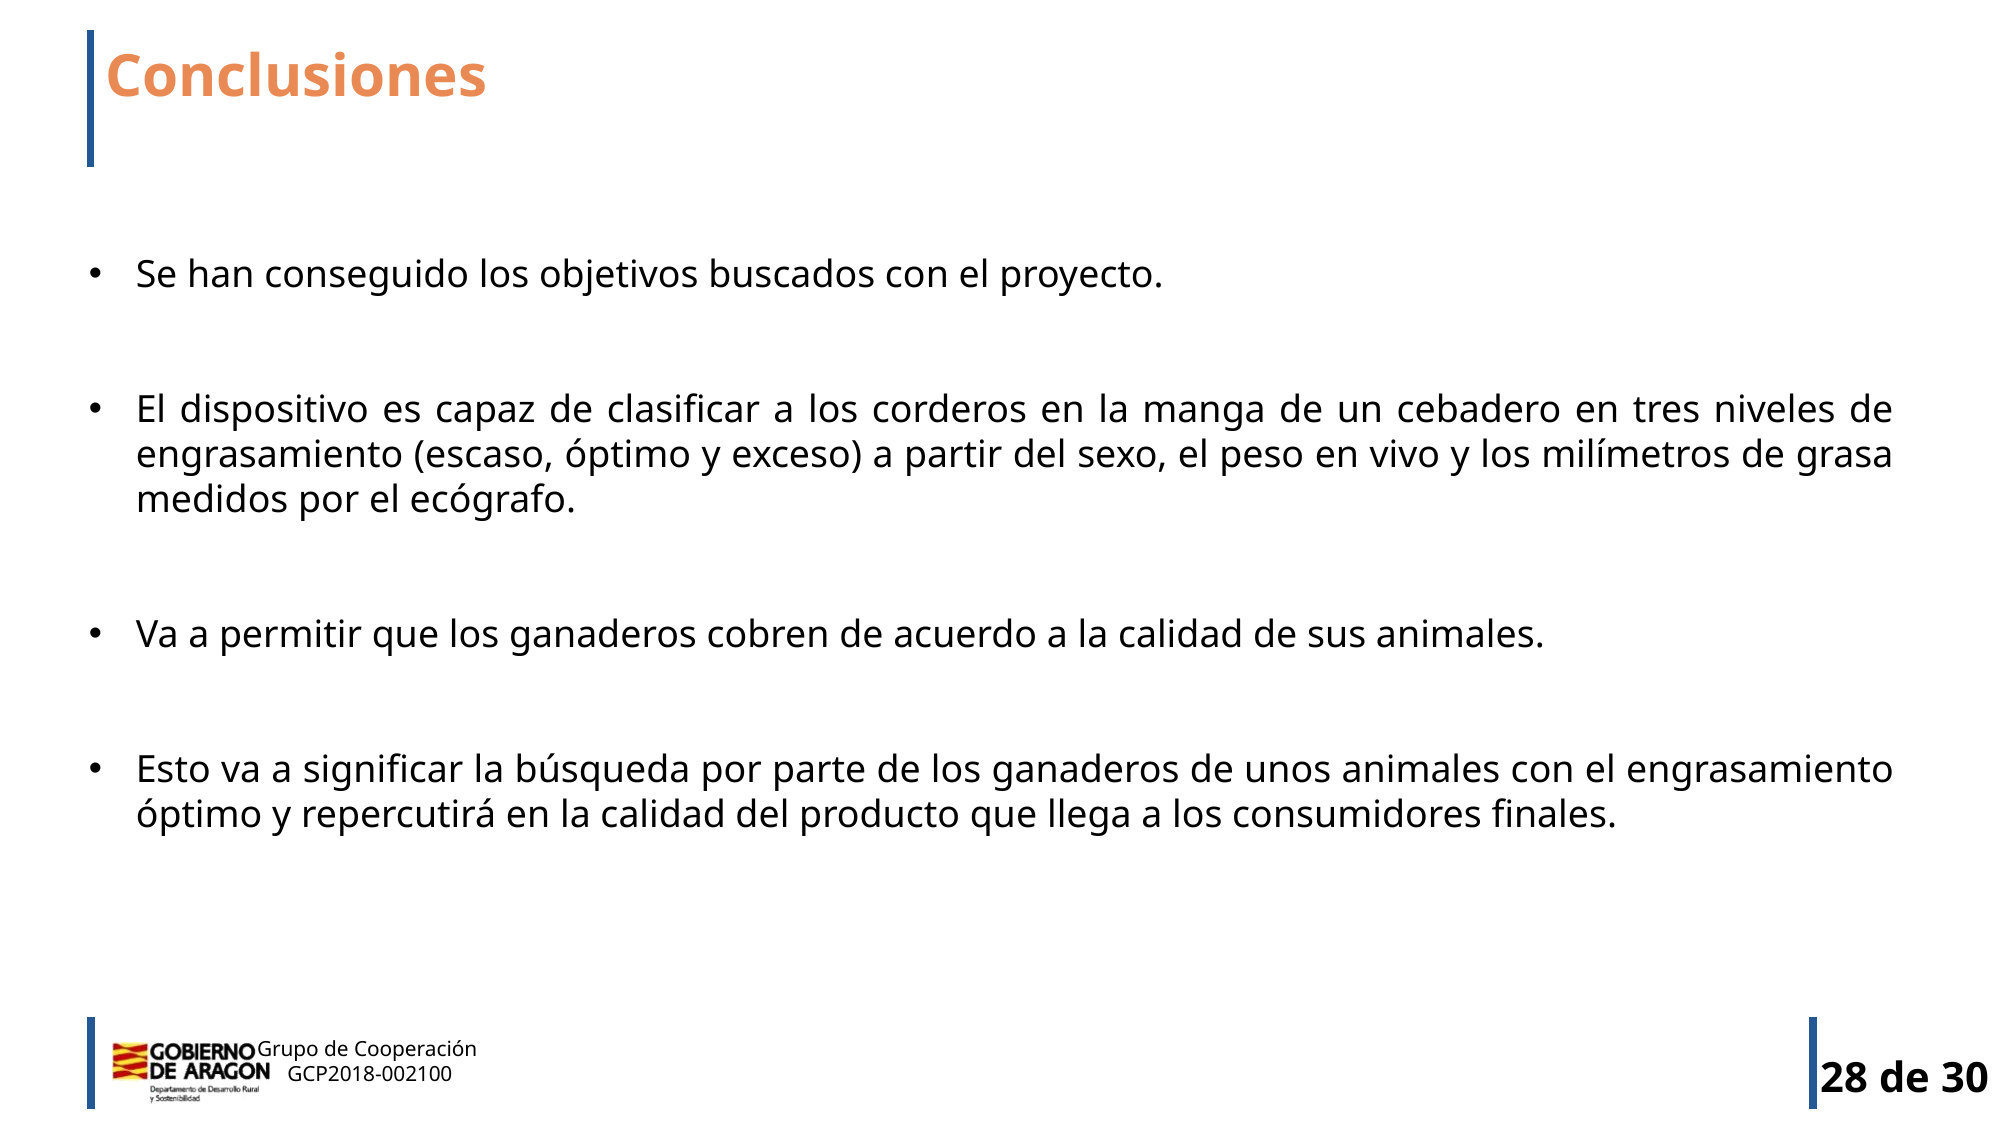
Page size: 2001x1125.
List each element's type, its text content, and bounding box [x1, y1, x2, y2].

text_box Se han conseguido los objetivos buscados con el proyecto. El dispositivo es capaz de clasificar a los corderos en la manga de un cebadero en tres niveles de engrasamiento (escaso, óptimo y exceso) a partir del sexo, el peso en vivo y los milímetros de grasa medidos por el ecógrafo. Va a permitir que los ganaderos cobren de acuerdo a la calidad de sus animales. Esto va a significar la búsqueda por parte de los ganaderos de unos animales con el engrasamiento óptimo y repercutirá en la calidad del producto que llega a los consumidores finales. [74, 242, 1911, 933]
text_box 28 de 30 [1813, 1042, 2000, 1108]
text_box 28 de 30 [1805, 1042, 1812, 1108]
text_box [112, 1028, 526, 1104]
text_box Conclusiones [91, 30, 1515, 166]
